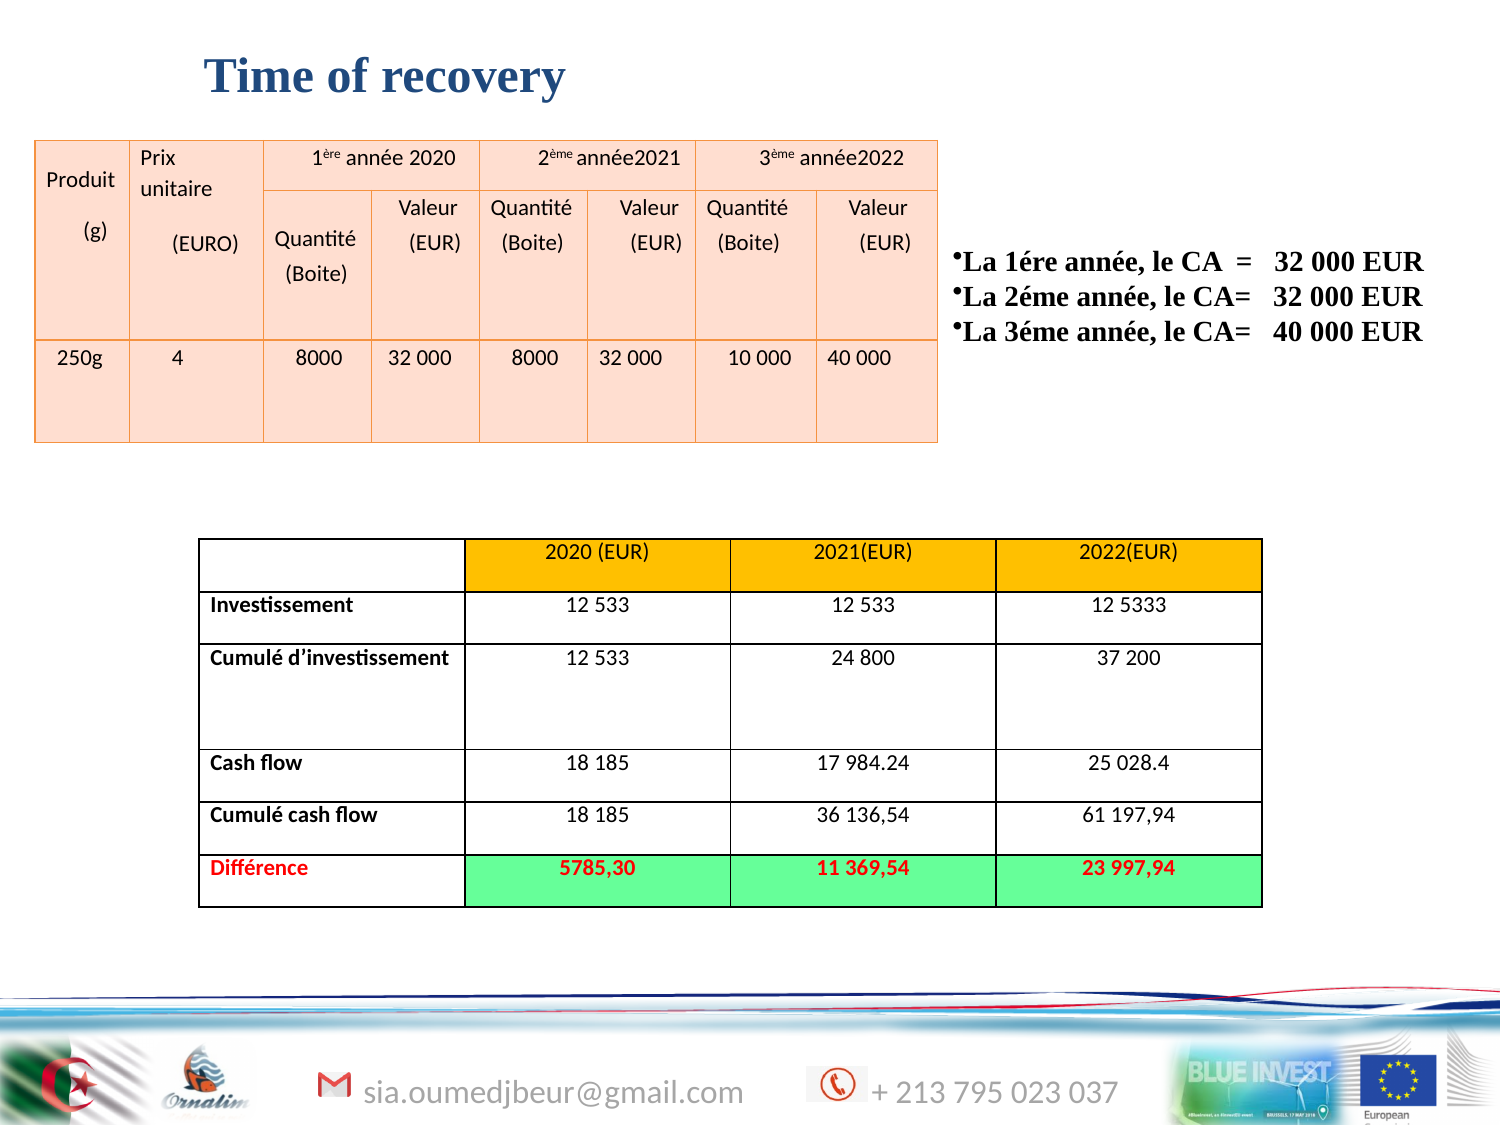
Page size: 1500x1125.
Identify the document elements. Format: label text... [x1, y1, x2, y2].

table_cell 32 000 [372, 341, 479, 442]
table_cell 18 185 [466, 803, 730, 854]
picture [806, 1066, 868, 1102]
table_header 2021(EUR) [731, 540, 995, 591]
table_header Prix unitaire (EURO) [130, 141, 263, 339]
table_header [200, 540, 464, 591]
table_cell 12 533 [466, 593, 730, 643]
text_box sia.oumedjbeur@gmail.com + 213 795 023 037 [281, 1054, 1154, 1118]
table_cell 250g [36, 341, 129, 442]
table_header 1ère année 2020 [264, 141, 479, 190]
table_cell Quantité (Boite) [696, 191, 816, 339]
picture [0, 902, 1500, 1125]
table_cell 23 997,94 [997, 856, 1261, 901]
table_cell 5785,30 [466, 856, 730, 901]
table_cell Valeur (EUR) [817, 191, 937, 339]
table_cell Cumulé d’investissement [200, 645, 464, 749]
table_cell Cumulé cash flow [200, 803, 464, 854]
table_cell Quantité (Boite) [264, 191, 371, 339]
table_cell 36 136,54 [731, 803, 995, 854]
table_cell Valeur (EUR) [588, 191, 695, 339]
table_cell Différence [200, 856, 464, 901]
table_cell Investissement [200, 593, 464, 643]
table_cell 18 185 [466, 750, 730, 801]
table_cell 10 000 [696, 341, 816, 442]
text_box La 1ére année, le CA = 32 000 EUR La 2éme année, le CA= 32 000 EUR La 3éme année, le CA= 40 000 EUR [937, 200, 1500, 355]
table_cell 17 984.24 [731, 750, 995, 801]
table_cell 37 200 [997, 645, 1261, 749]
table_cell 61 197,94 [997, 803, 1261, 854]
table_cell 12 533 [466, 645, 730, 749]
text_box Time of recovery [188, 35, 582, 110]
table_cell Cash flow [200, 750, 464, 801]
table_cell 24 800 [731, 645, 995, 749]
table_cell 12 533 [731, 593, 995, 643]
table_cell 32 000 [588, 341, 695, 442]
table_header Produit (g) [36, 141, 129, 339]
table_cell 25 028.4 [997, 750, 1261, 801]
table_cell 8000 [264, 341, 371, 442]
table_cell 40 000 [817, 341, 937, 442]
table_cell 11 369,54 [731, 856, 995, 901]
table_header 2022(EUR) [997, 540, 1261, 591]
table_cell 12 5333 [997, 593, 1261, 643]
table_cell Quantité (Boite) [480, 191, 587, 339]
table_cell Valeur (EUR) [372, 191, 479, 339]
table_cell 8000 [480, 341, 587, 442]
table_header 2ème année2021 [480, 141, 695, 190]
table_cell 4 [130, 341, 263, 442]
table_header 2020 (EUR) [466, 540, 730, 591]
picture [316, 1066, 352, 1102]
table_header 3ème année2022 [696, 141, 937, 190]
